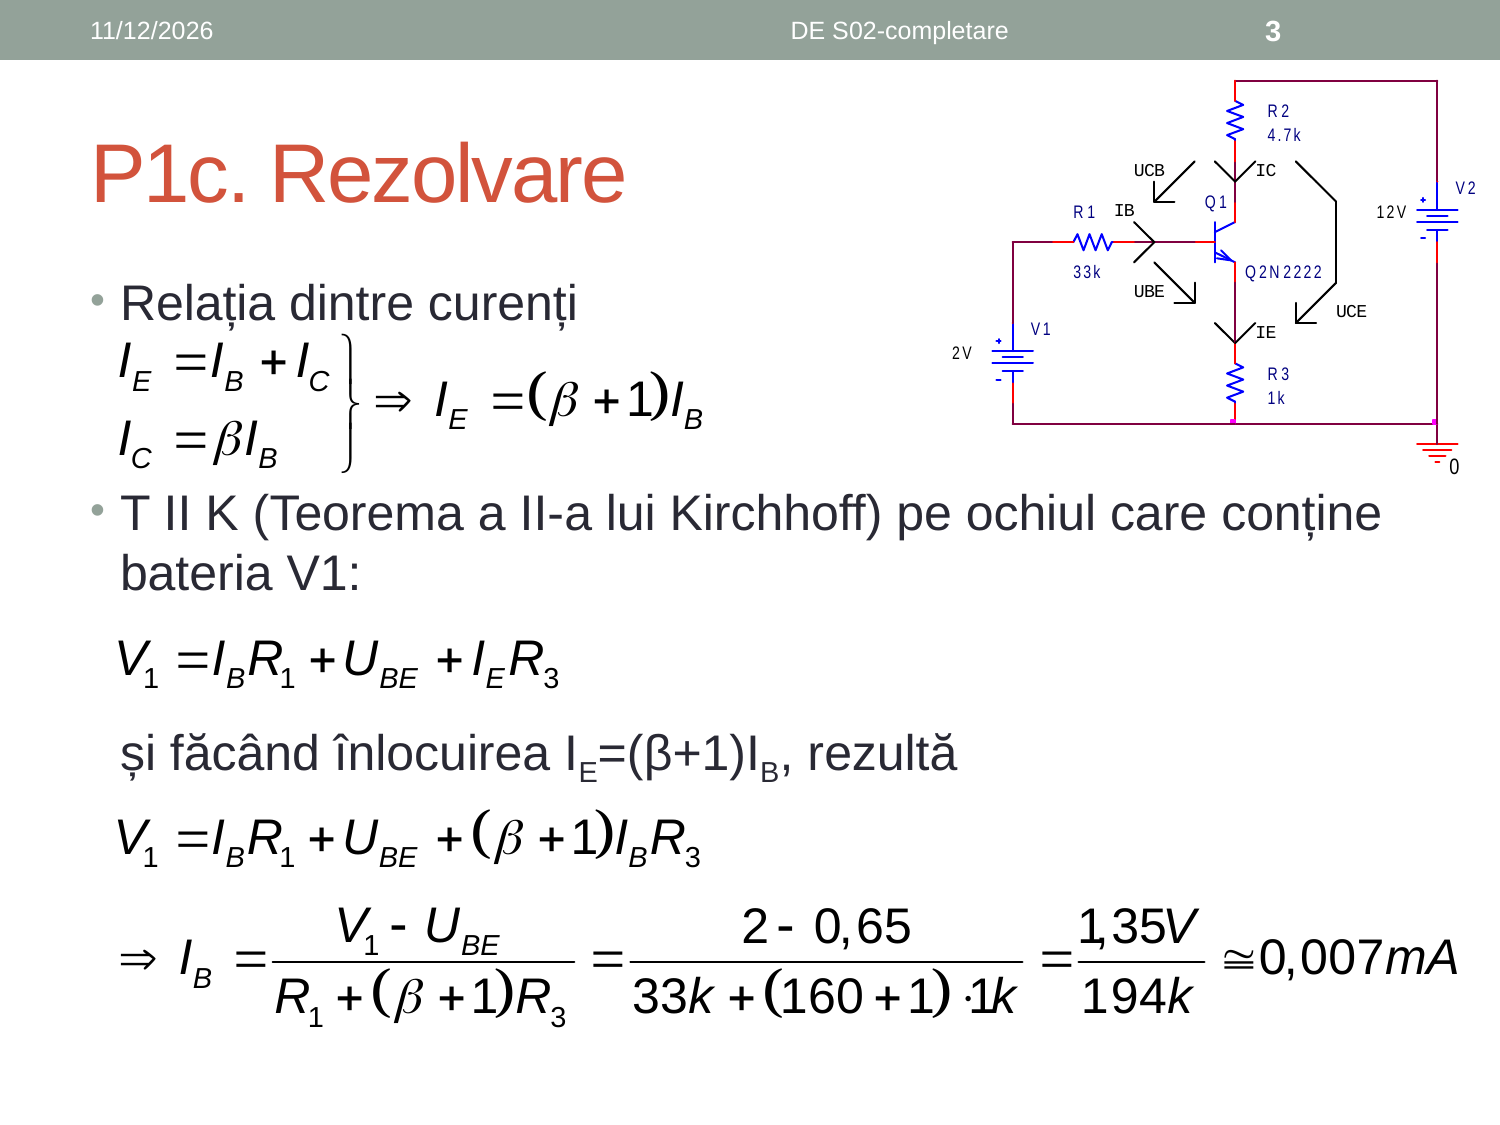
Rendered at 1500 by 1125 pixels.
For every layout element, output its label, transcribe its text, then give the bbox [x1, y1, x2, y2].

list Relația dintre curenți T II K (Teorema a II-a lui Kirchhoff) pe ochiul care conține bateria V1: și făcând înlocuirea IE=(β+1)IB, rezultă [75, 262, 1425, 1063]
picture [949, 62, 1488, 476]
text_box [112, 799, 713, 884]
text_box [112, 891, 1467, 1042]
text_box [112, 624, 568, 701]
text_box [112, 324, 713, 484]
footer DE S02-completare [562, 3, 1238, 57]
title P1c. Rezolvare [75, 87, 946, 250]
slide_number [75, 3, 550, 57]
slide_number 3 [1250, 3, 1425, 57]
